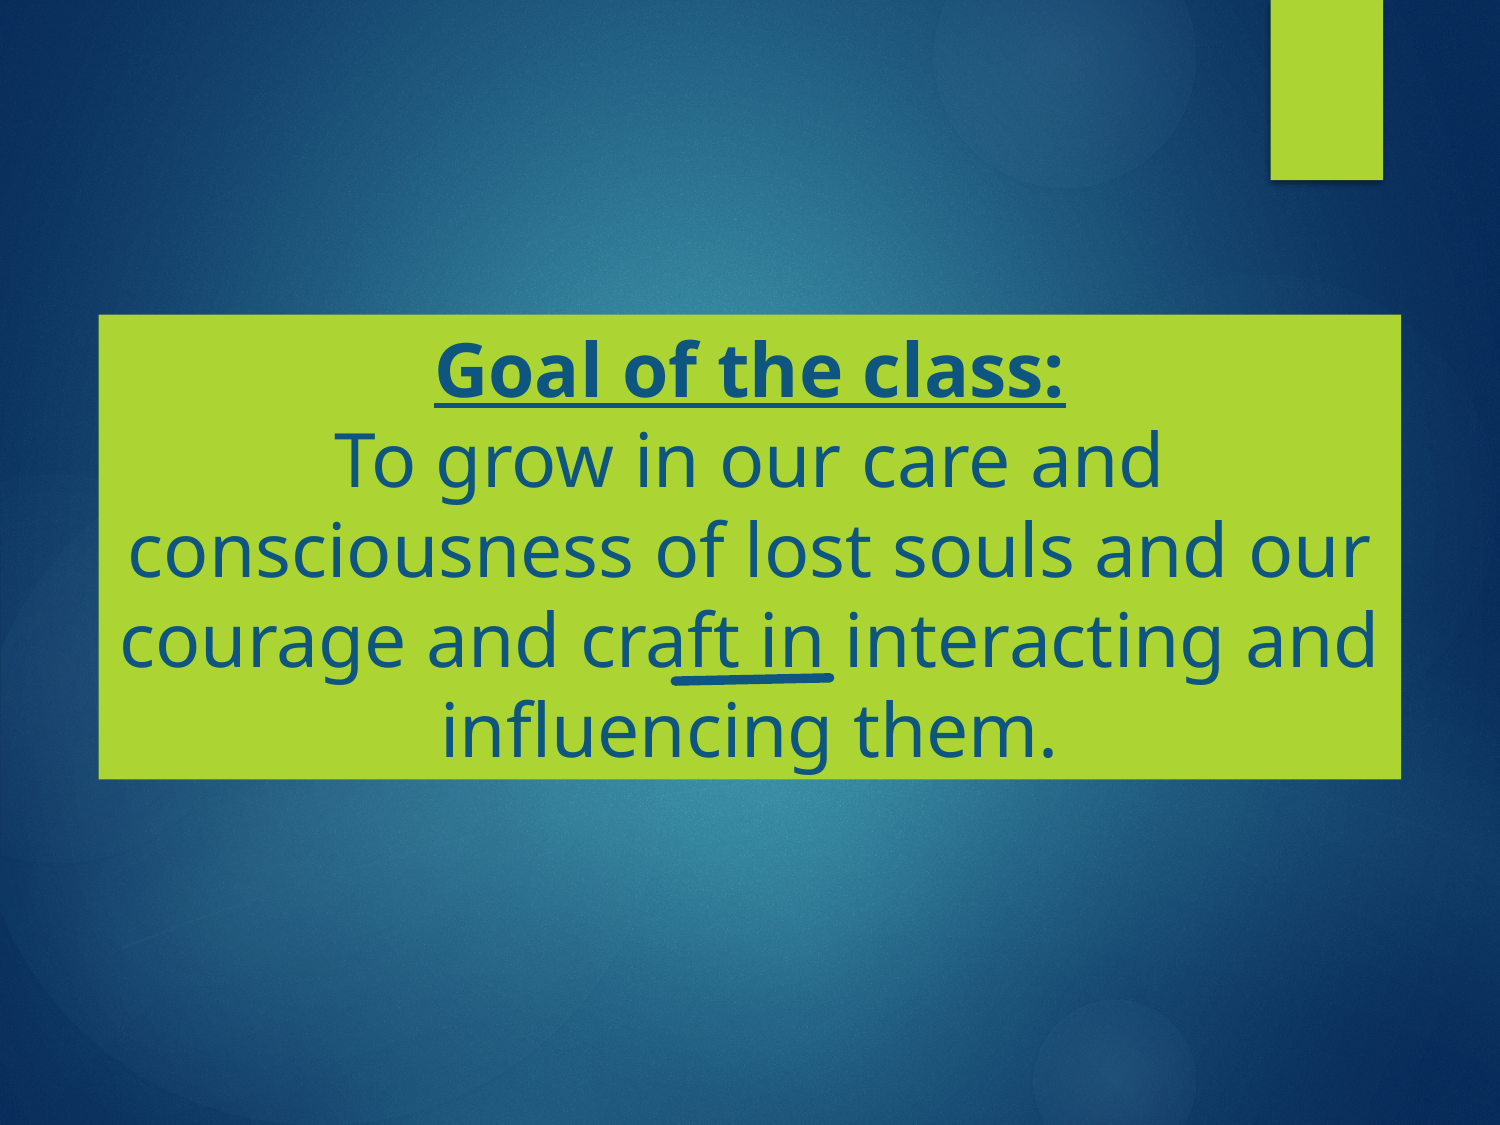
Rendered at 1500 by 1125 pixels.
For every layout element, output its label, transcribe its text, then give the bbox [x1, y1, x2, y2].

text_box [674, 677, 830, 682]
text_box Goal of the class: To grow in our care and consciousness of lost souls and our courage and craft in interacting and influencing them. [98, 314, 1402, 780]
